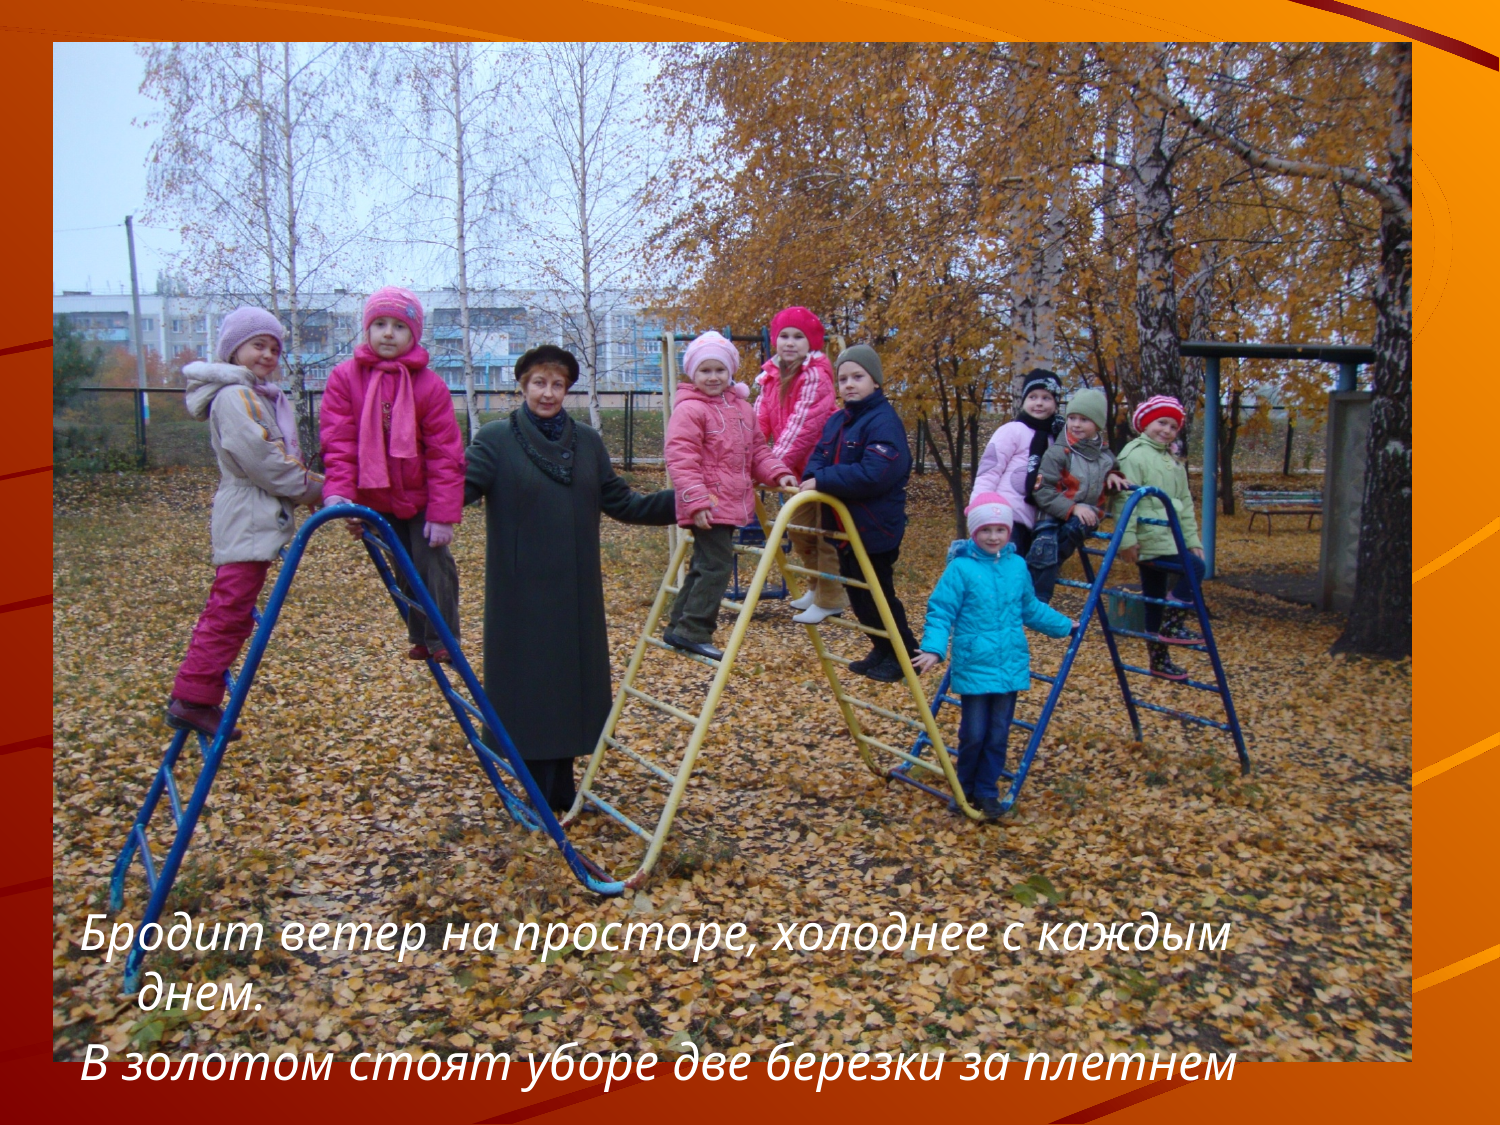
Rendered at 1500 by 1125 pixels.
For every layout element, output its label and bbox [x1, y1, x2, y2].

picture [52, 42, 1412, 1062]
